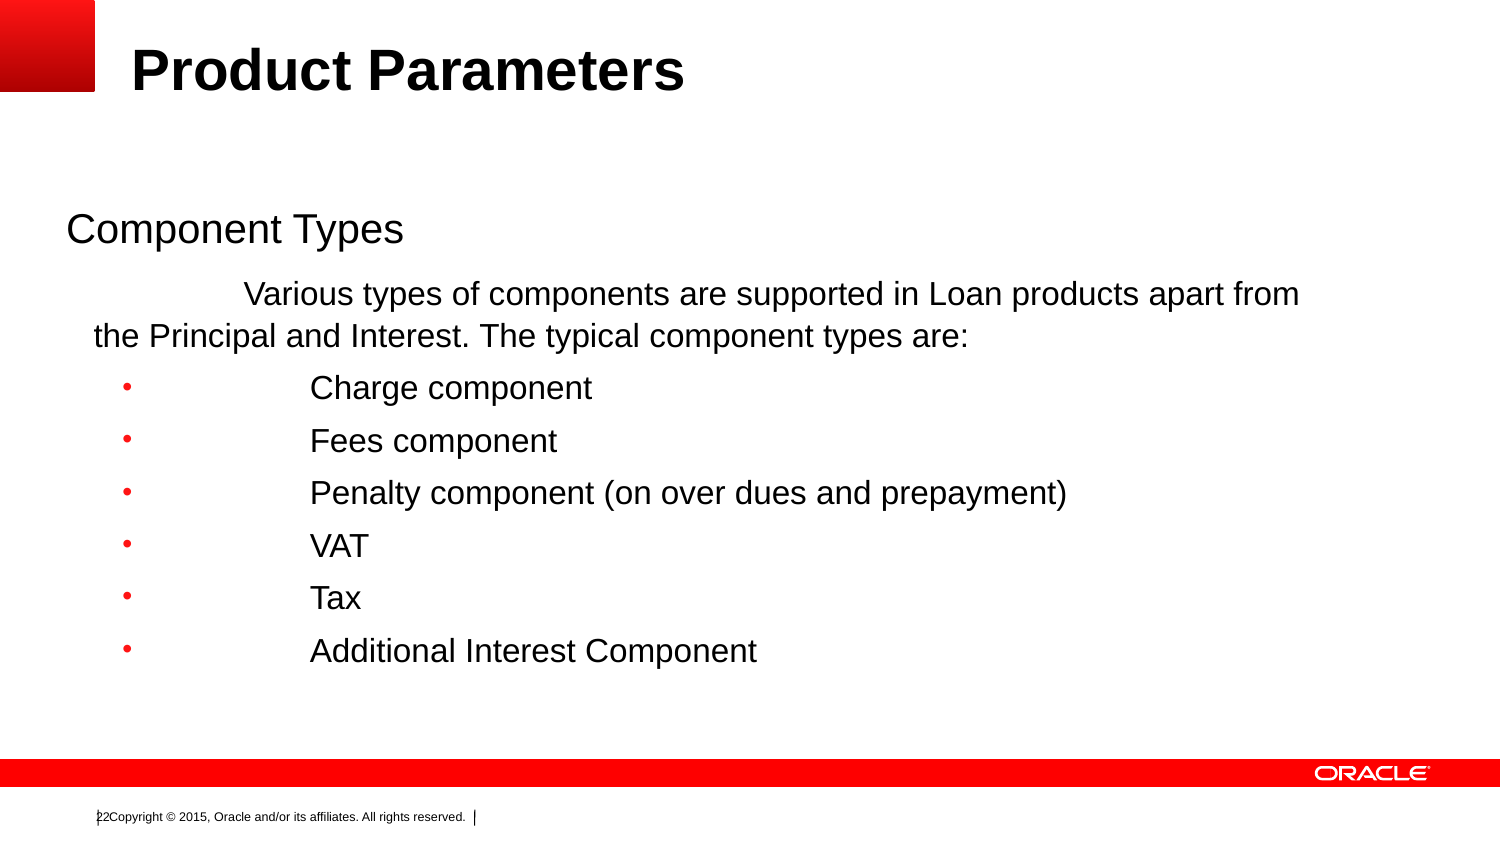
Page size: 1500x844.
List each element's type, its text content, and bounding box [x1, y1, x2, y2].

list Component Types Various types of components are supported in Loan products apart from the Principal and Interest. The typical component types are: Charge component Fees component Penalty component (on over dues and prepayment) VAT Tax Additional Interest Component [56, 138, 1459, 722]
picture [0, 759, 1500, 787]
title Product Parameters [131, 40, 1482, 107]
